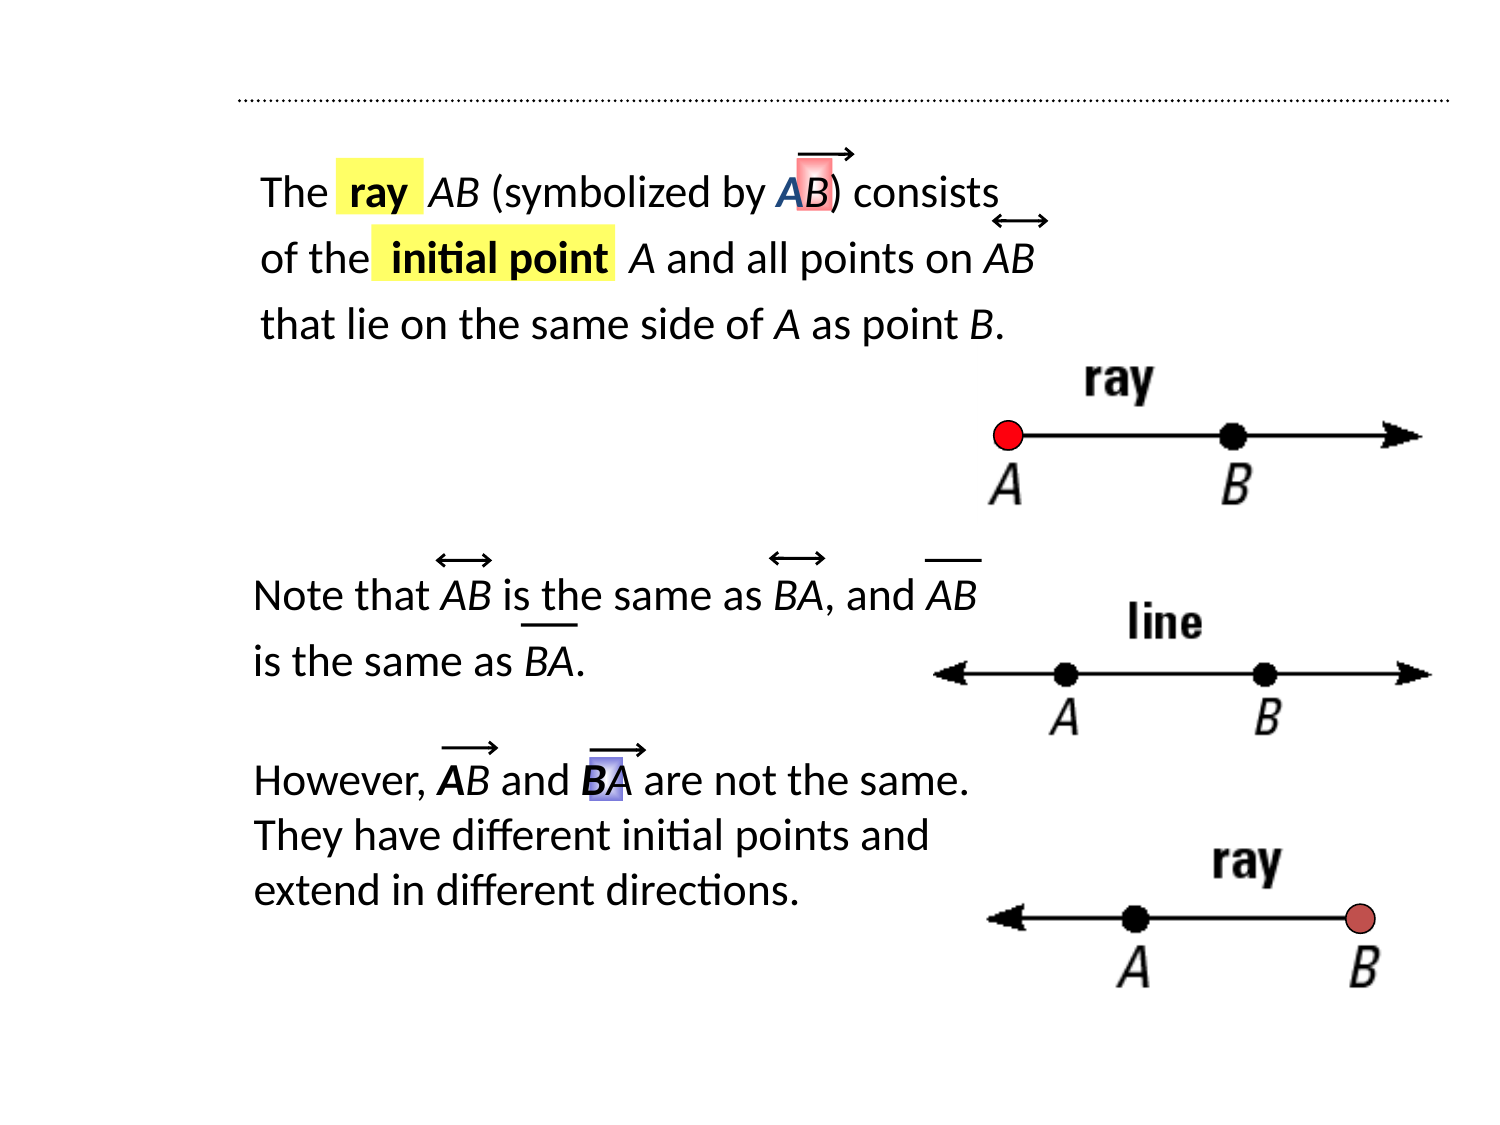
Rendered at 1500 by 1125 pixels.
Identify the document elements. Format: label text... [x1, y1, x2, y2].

picture [975, 342, 1427, 524]
text_box The ray AB (symbolized by AB) consists of the initial point A and all points on AB that lie on the same side of A as point B. [245, 143, 1051, 356]
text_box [237, 742, 987, 923]
picture [932, 591, 1436, 752]
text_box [237, 546, 994, 694]
picture [985, 824, 1392, 1007]
